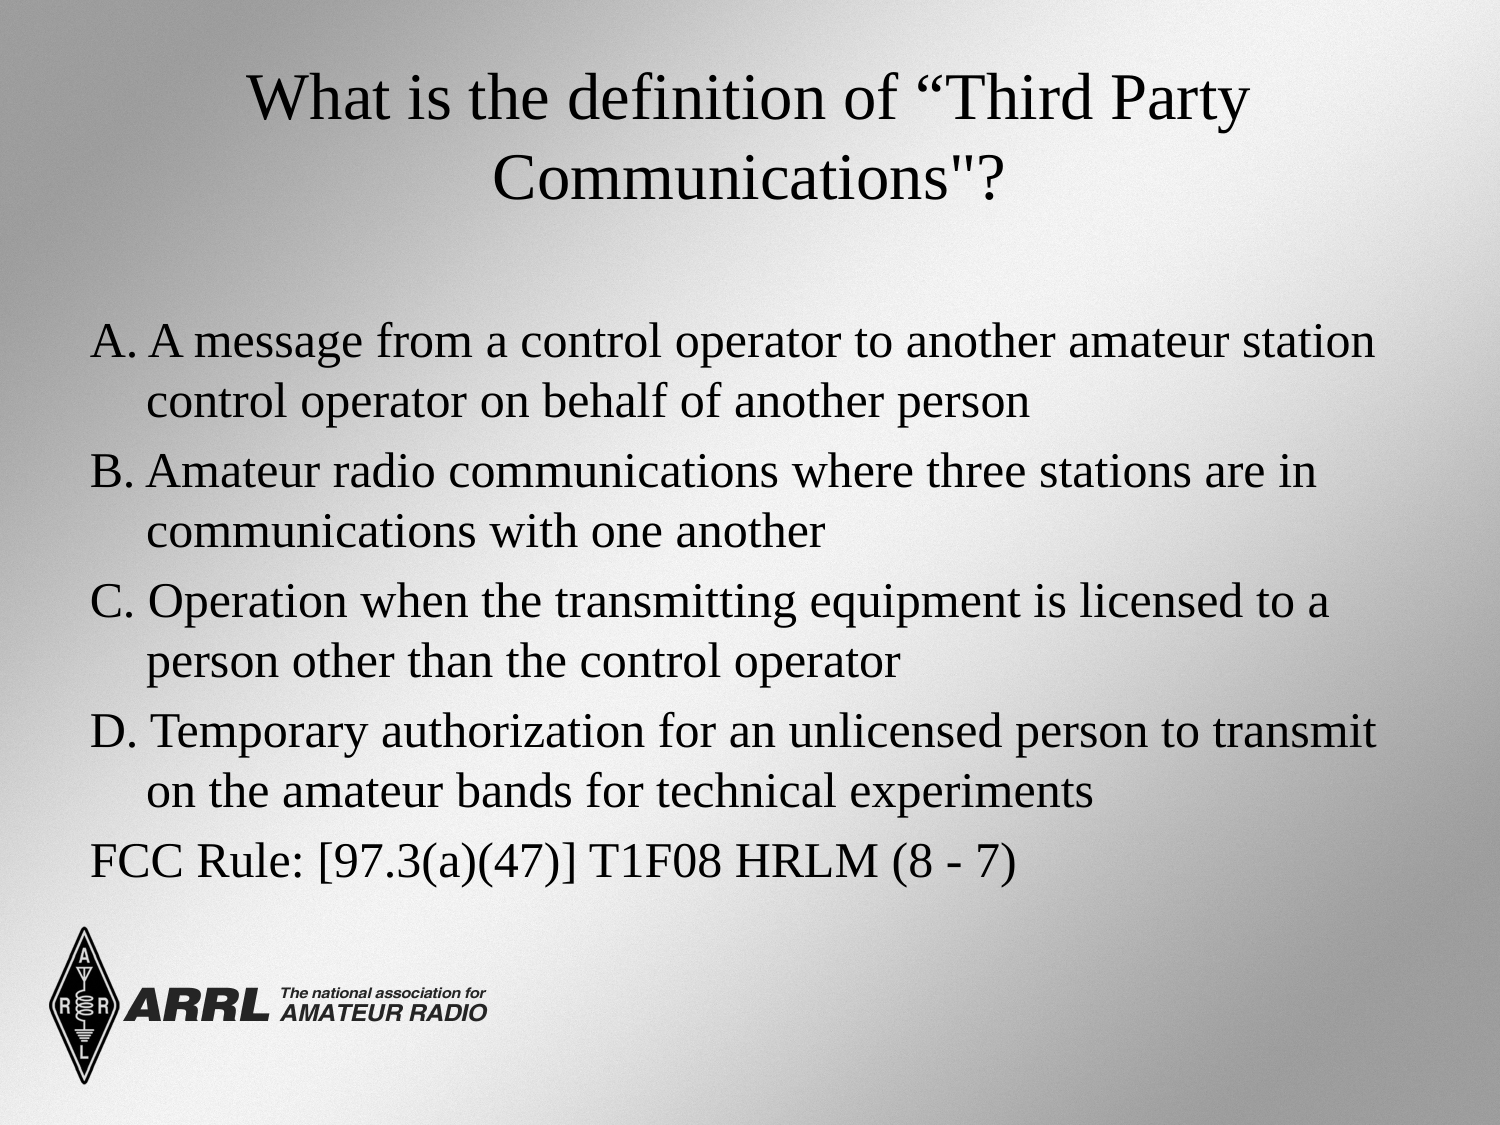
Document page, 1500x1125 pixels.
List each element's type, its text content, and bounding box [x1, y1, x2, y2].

title What is the definition of “Third Party Communications"? [75, 45, 1425, 233]
picture [0, 0, 1500, 1125]
list A. A message from a control operator to another amateur station control operator on behalf of another person B. Amateur radio communications where three stations are in communications with one another C. Operation when the transmitting equipment is licensed to a person other than the control operator D. Temporary authorization for an unlicensed person to transmit on the amateur bands for technical experiments FCC Rule: [97.3(a)(47)] T1F08 HRLM (8 - 7) [75, 299, 1425, 1005]
